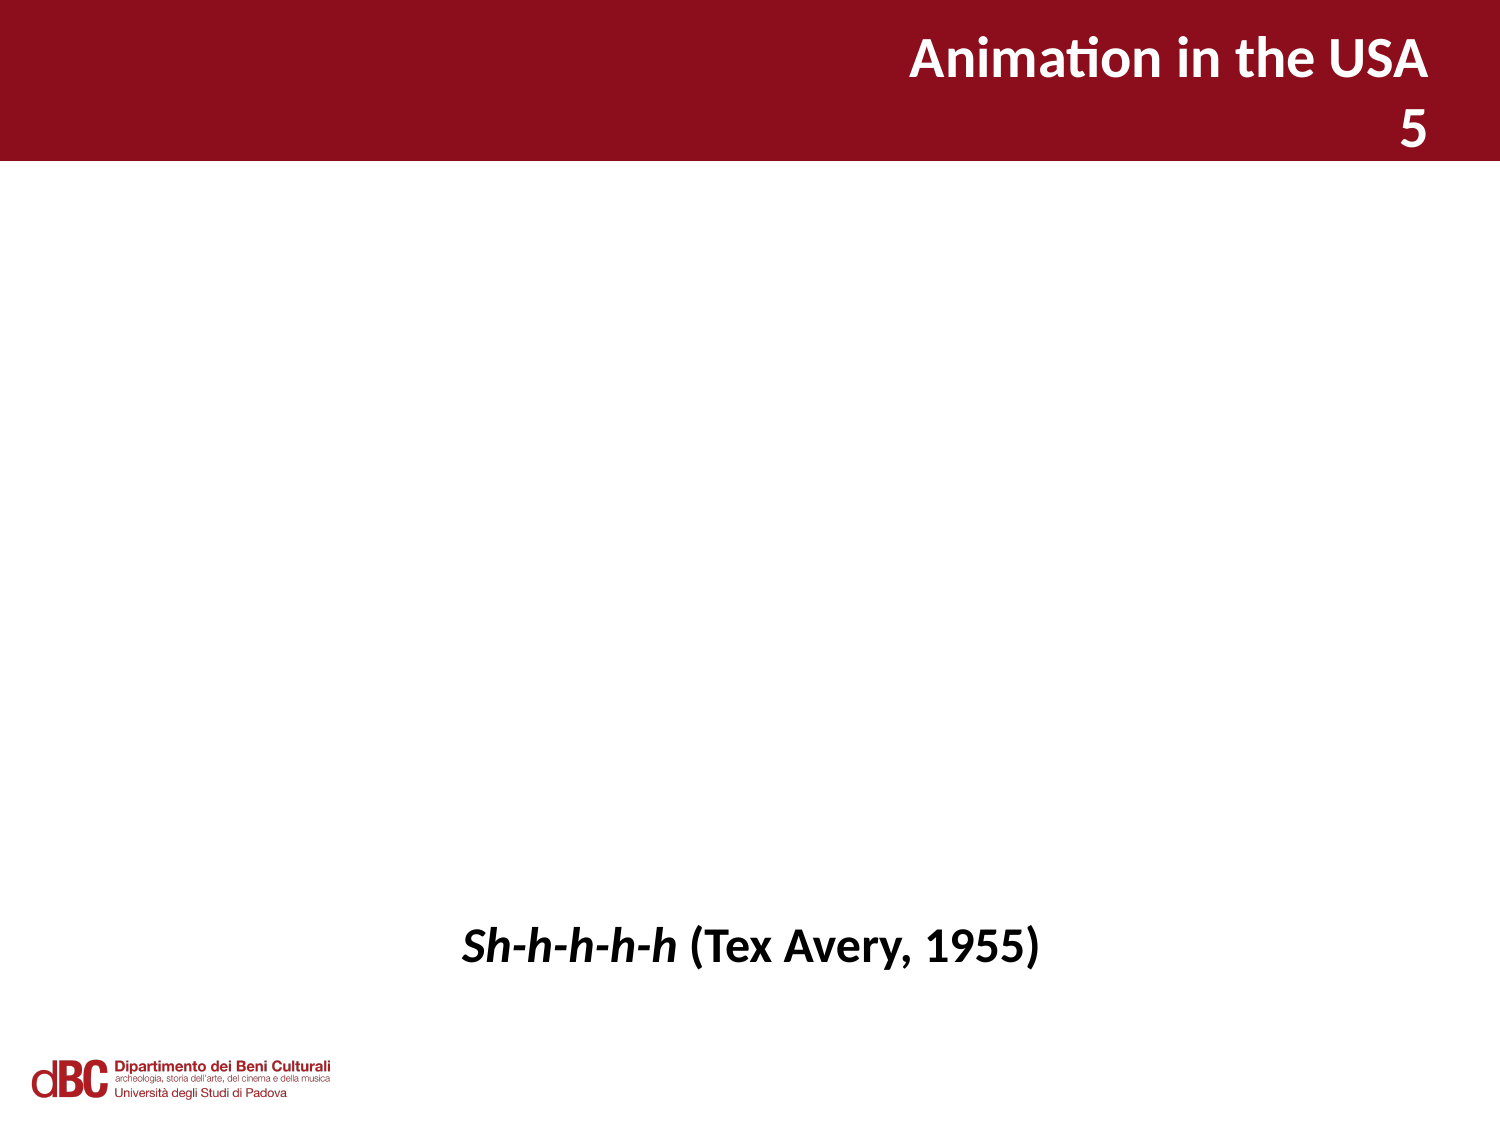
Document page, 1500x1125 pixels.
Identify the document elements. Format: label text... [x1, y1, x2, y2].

text_box Sh-h-h-h-h (Tex Avery, 1955) [454, 905, 1093, 980]
picture [29, 1058, 337, 1104]
text_box Animation in the USA 5 [866, 19, 1429, 90]
text_box [0, 0, 1500, 161]
